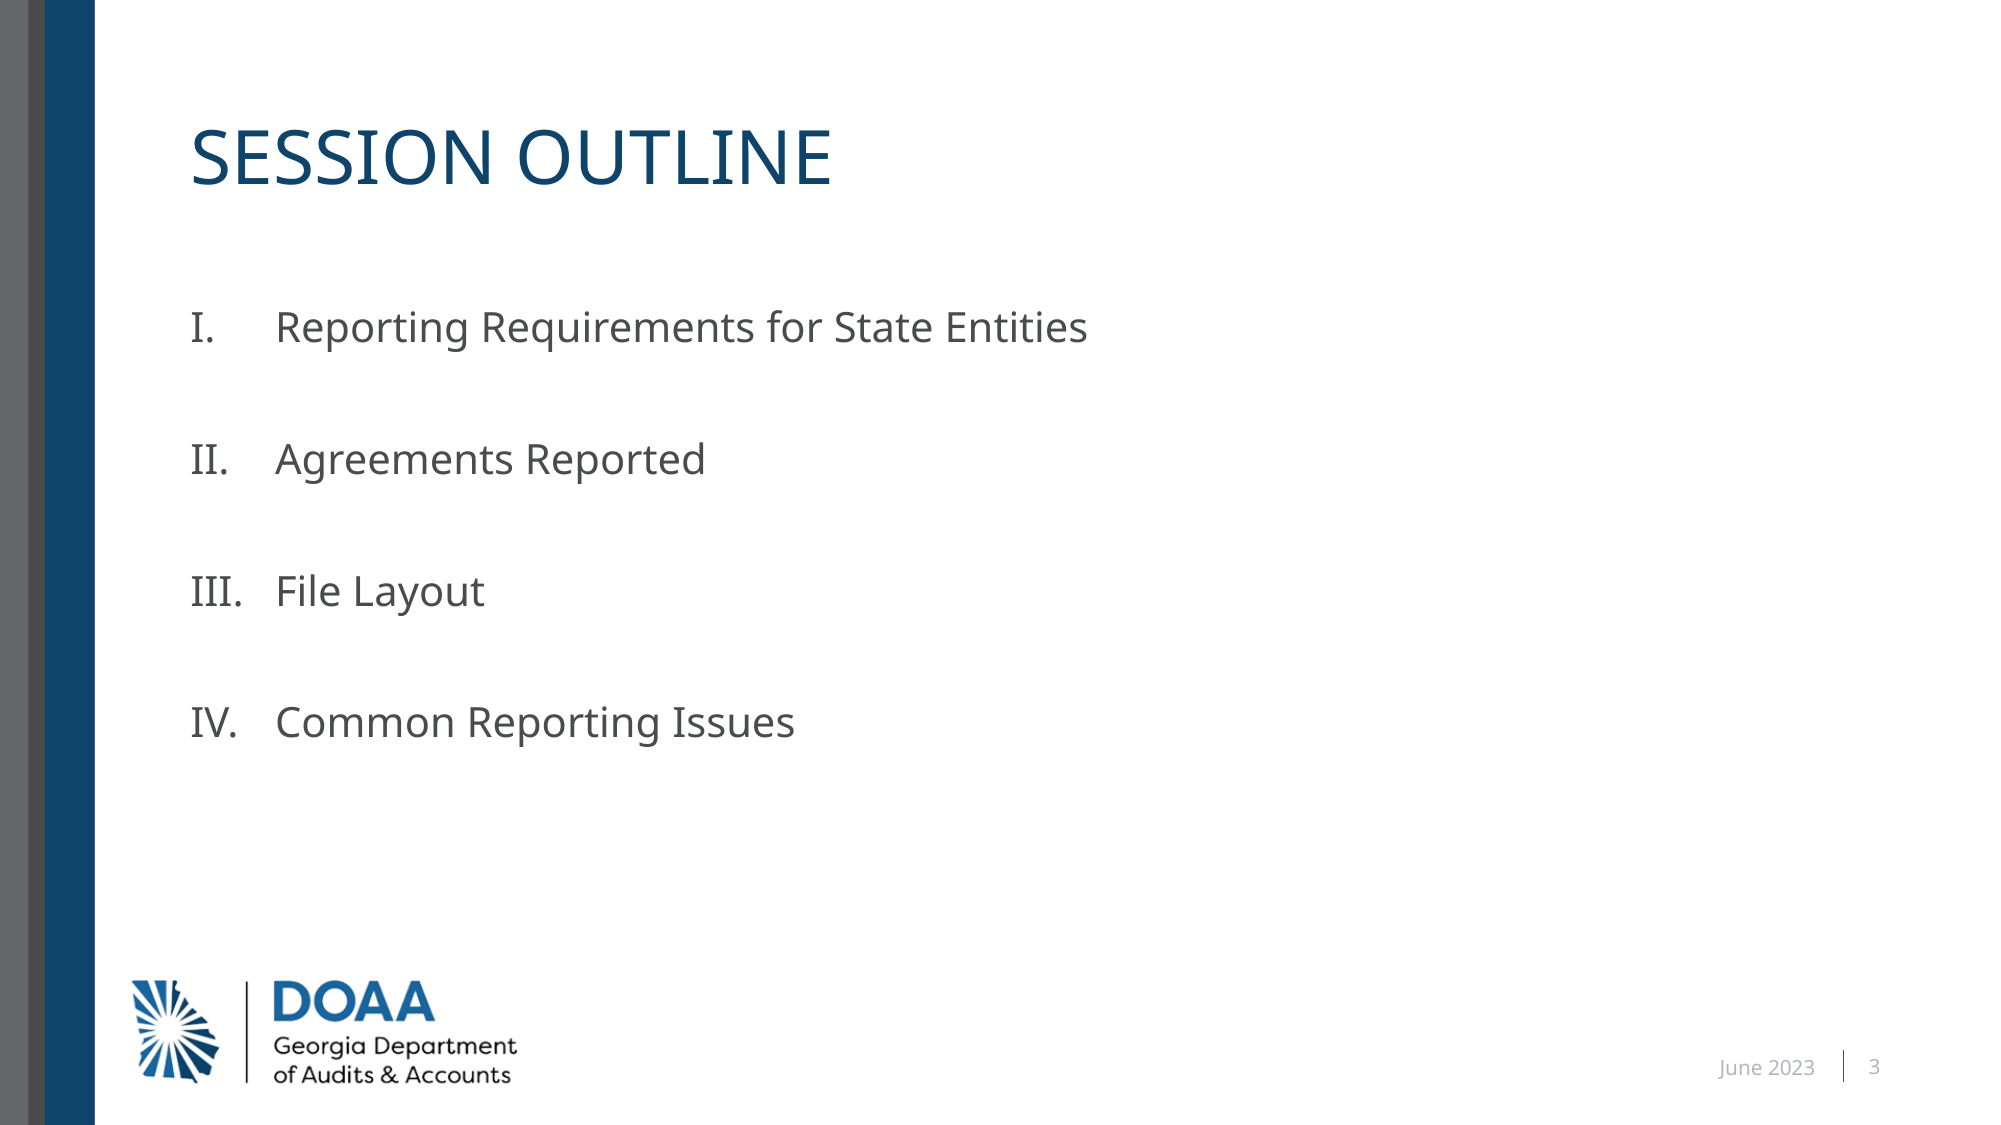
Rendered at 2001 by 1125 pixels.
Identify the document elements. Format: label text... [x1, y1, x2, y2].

list Reporting Requirements for State Entities Agreements Reported File Layout Common Reporting Issues [175, 299, 1901, 881]
title SESSION OUTLINE [175, 112, 1901, 261]
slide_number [1618, 1053, 1830, 1082]
slide_number 3 [1853, 1053, 1931, 1082]
picture [0, 0, 2001, 1125]
